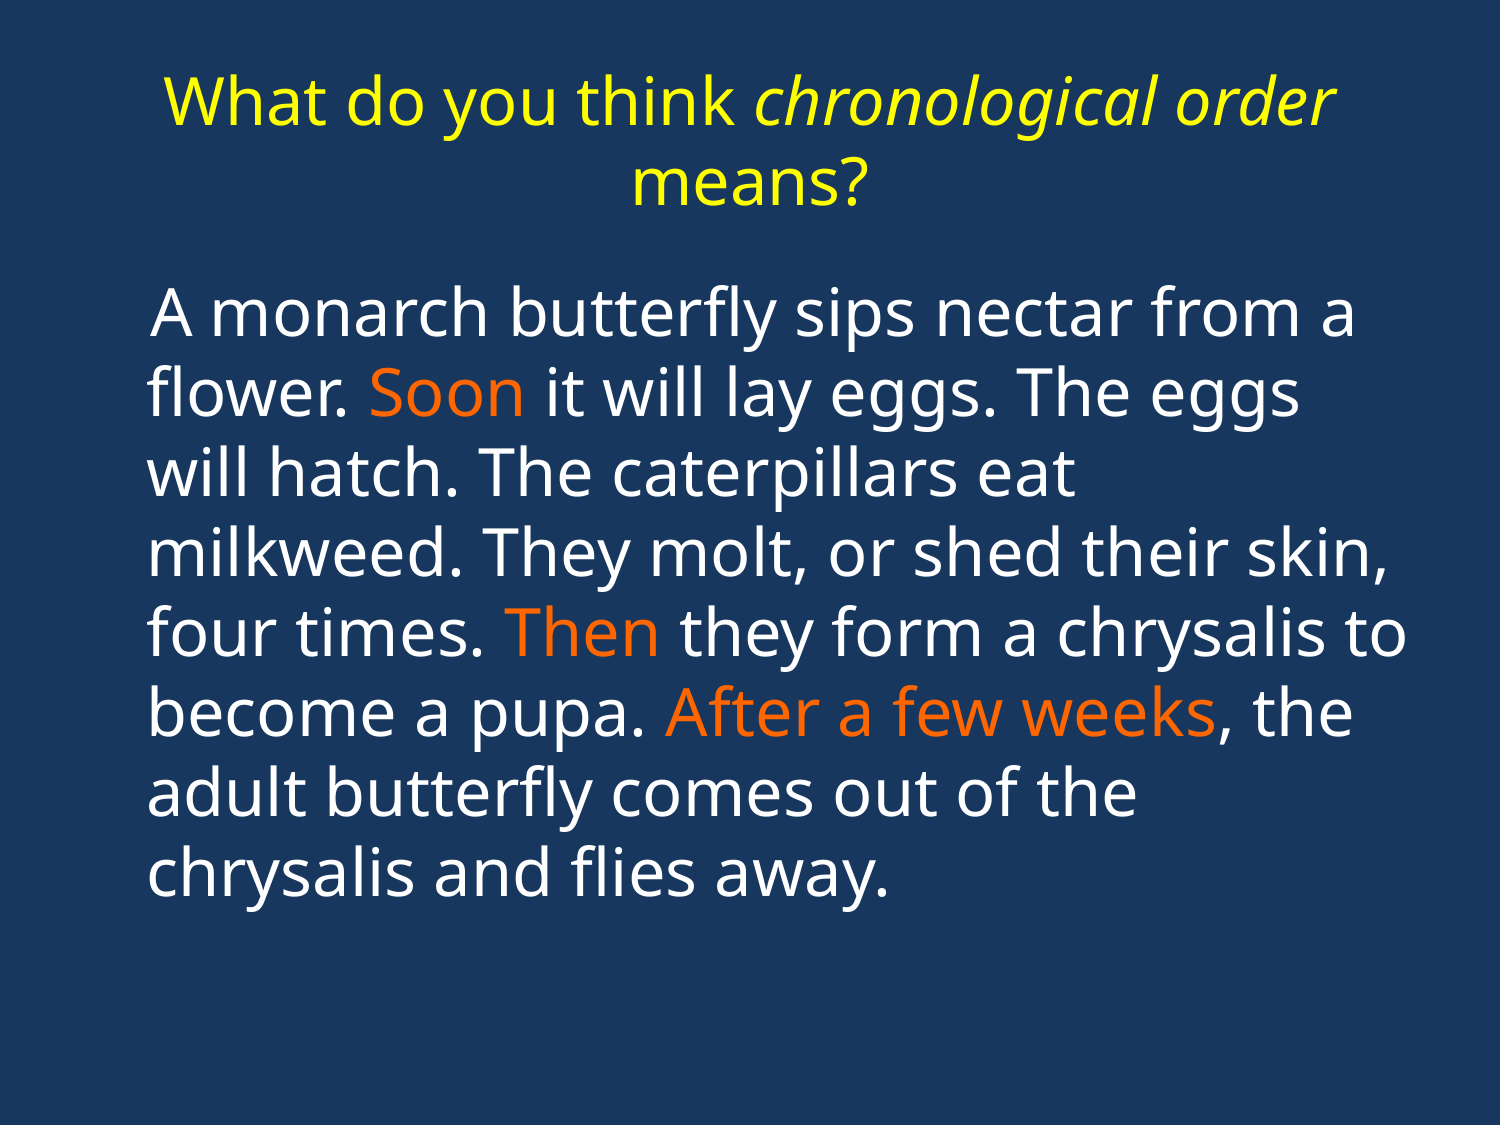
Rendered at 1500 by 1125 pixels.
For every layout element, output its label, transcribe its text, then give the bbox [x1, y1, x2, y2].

title What do you think chronological order means? [75, 45, 1425, 233]
list A monarch butterfly sips nectar from a flower. Soon it will lay eggs. The eggs will hatch. The caterpillars eat milkweed. They molt, or shed their skin, four times. Then they form a chrysalis to become a pupa. After a few weeks, the adult butterfly comes out of the chrysalis and flies away. [75, 262, 1425, 1005]
